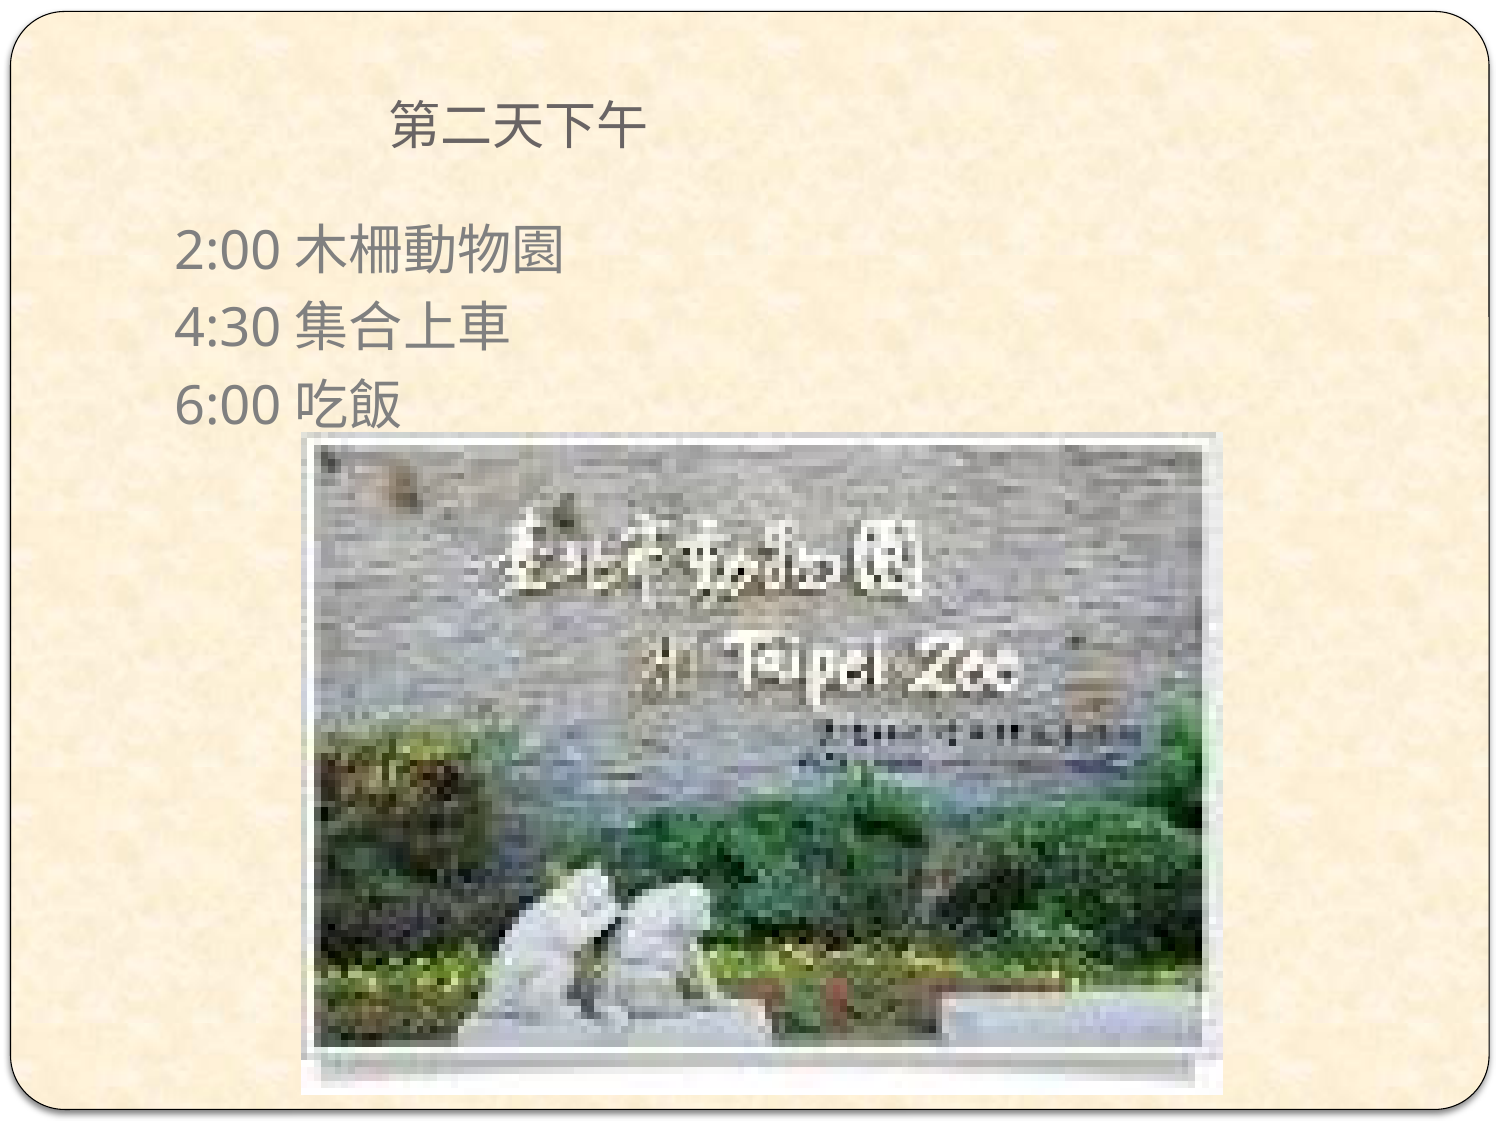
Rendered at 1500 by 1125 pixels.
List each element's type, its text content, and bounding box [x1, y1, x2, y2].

list 2:00木柵動物園 4:30集合上車 6:00吃飯 [159, 208, 1435, 959]
picture [12, 12, 1488, 1108]
title 第二天下午 [150, 45, 1425, 233]
